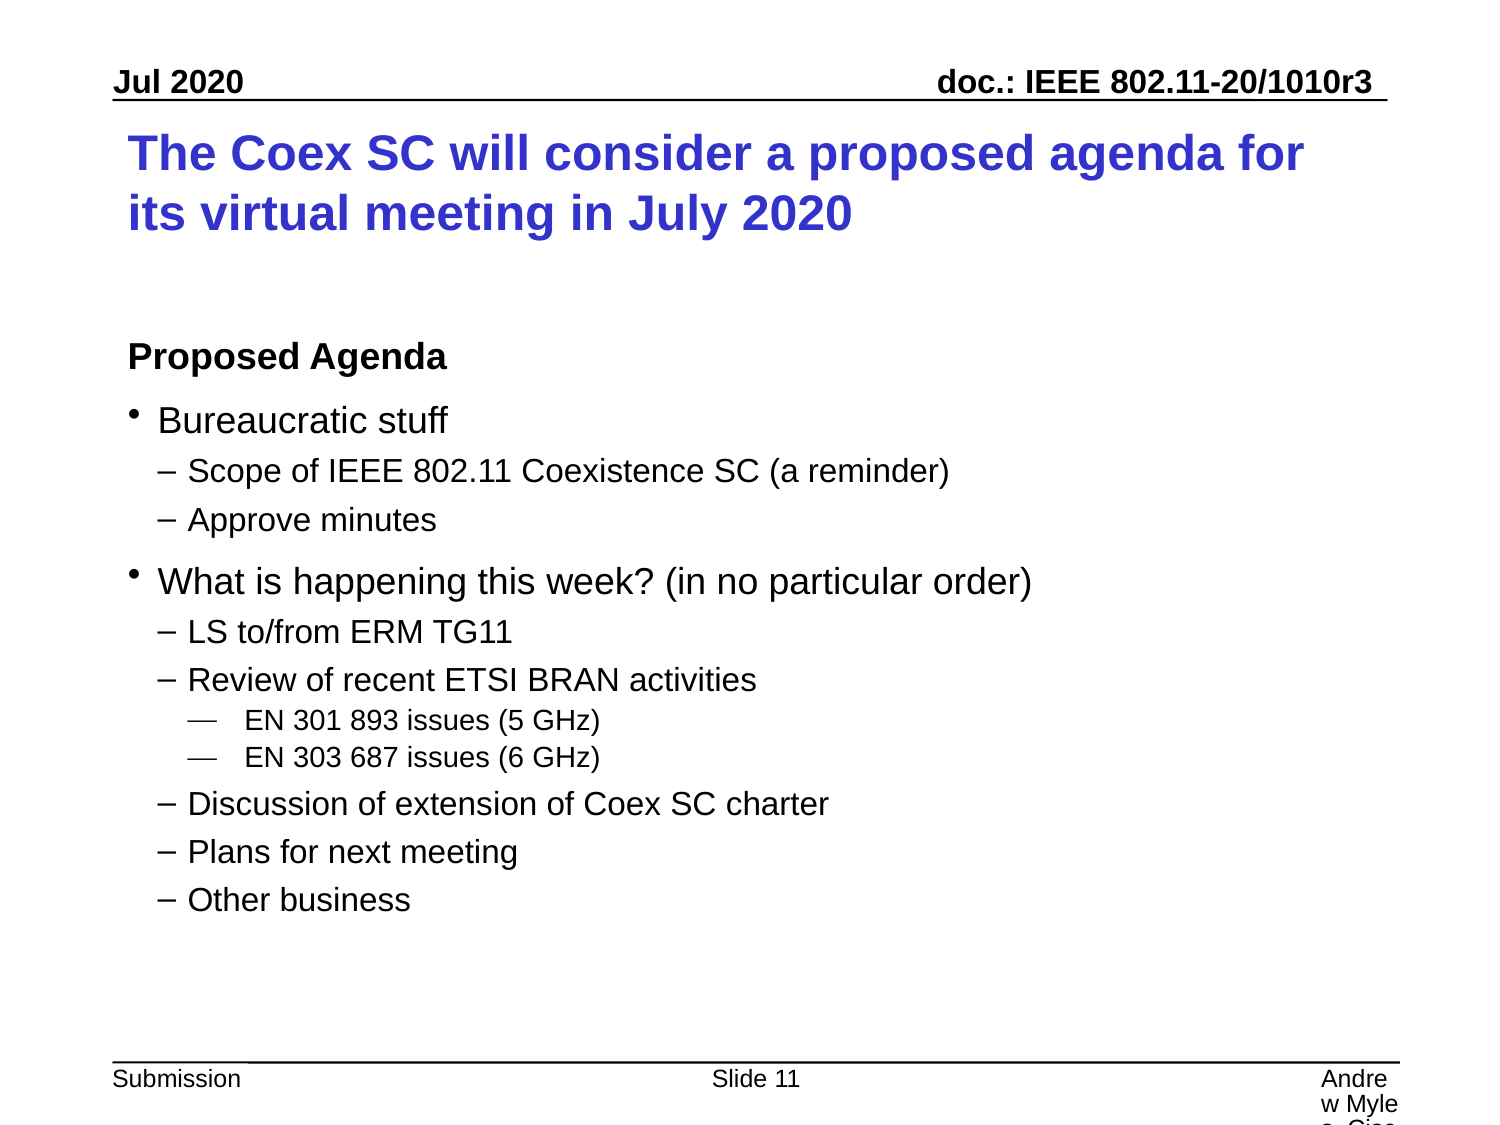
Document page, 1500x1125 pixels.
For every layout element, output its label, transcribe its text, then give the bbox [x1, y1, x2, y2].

slide_number Slide 11 [709, 1061, 803, 1093]
list Proposed Agenda Bureaucratic stuff Scope of IEEE 802.11 Coexistence SC (a reminder) Approve minutes What is happening this week? (in no particular order) LS to/from ERM TG11 Review of recent ETSI BRAN activities EN 301 893 issues (5 GHz) EN 303 687 issues (6 GHz) Discussion of extension of Coex SC charter Plans for next meeting Other business [112, 324, 1388, 1000]
title The Coex SC will consider a proposed agenda for its virtual meeting in July 2020 [112, 112, 1388, 288]
footer Andrew Myles, Cisco [1320, 1061, 1402, 1093]
